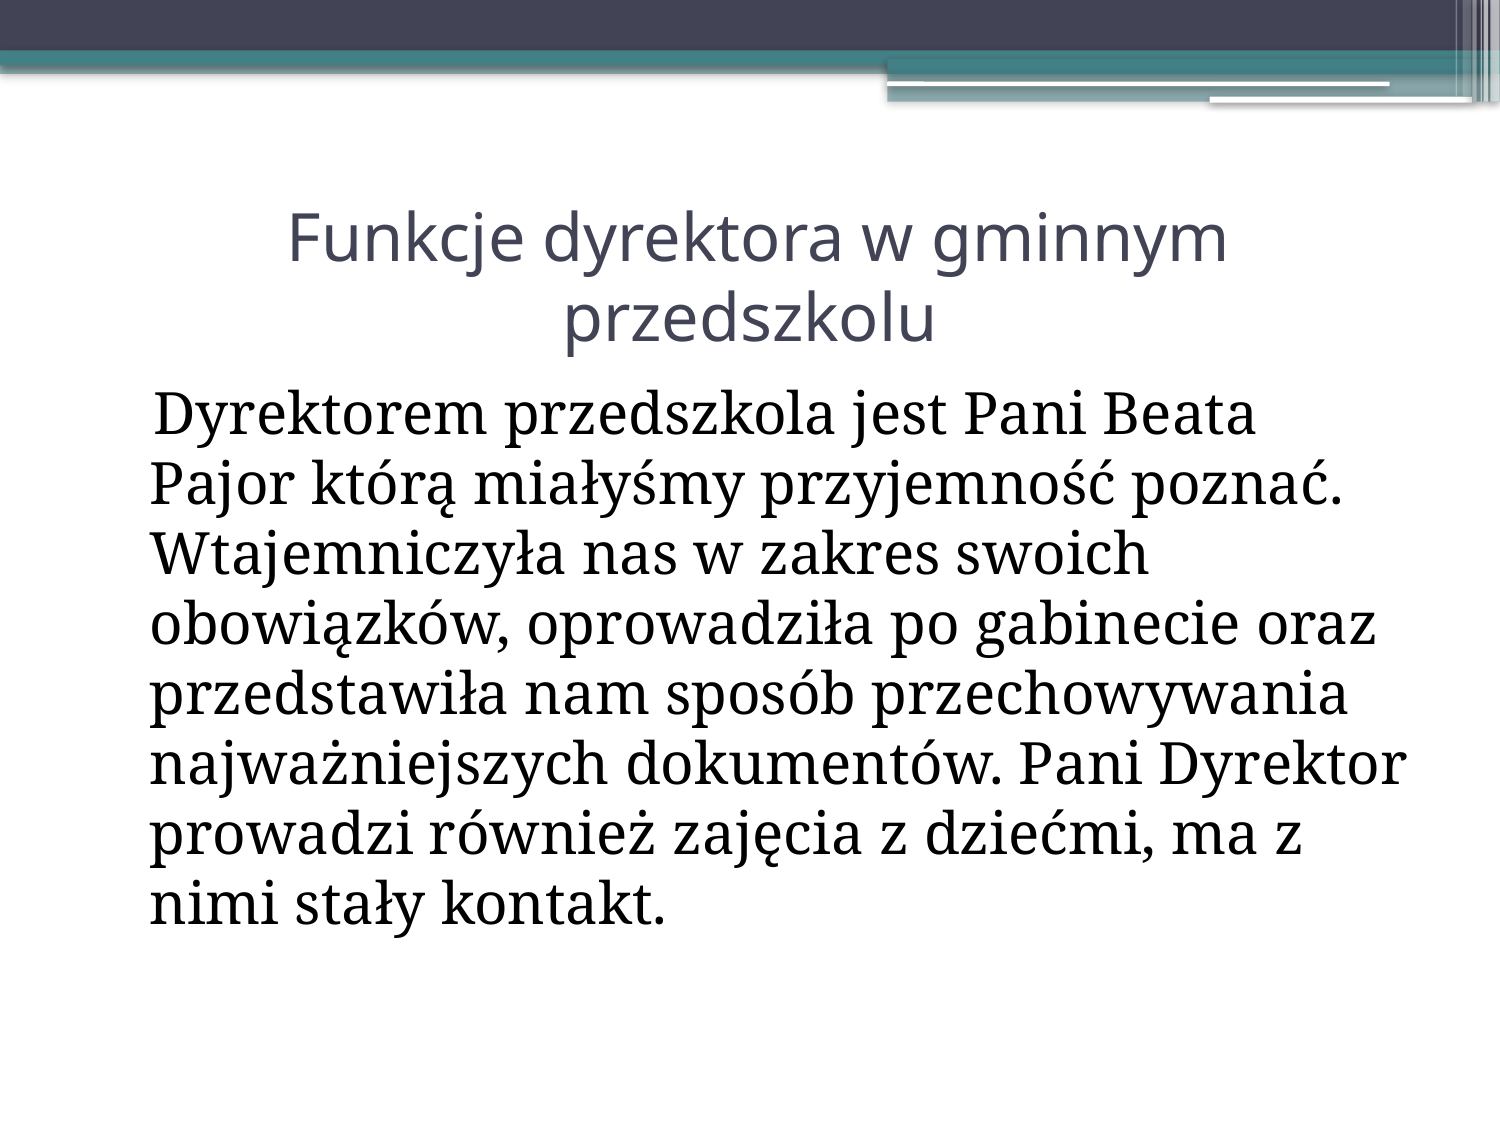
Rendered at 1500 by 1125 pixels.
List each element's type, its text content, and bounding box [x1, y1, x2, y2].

title Funkcje dyrektora w gminnym przedszkolu [75, 187, 1425, 363]
list Dyrektorem przedszkola jest Pani Beata Pajor którą miałyśmy przyjemność poznać. Wtajemniczyła nas w zakres swoich obowiązków, oprowadziła po gabinecie oraz przedstawiła nam sposób przechowywania najważniejszych dokumentów. Pani Dyrektor prowadzi również zajęcia z dziećmi, ma z nimi stały kontakt. [75, 368, 1425, 1079]
